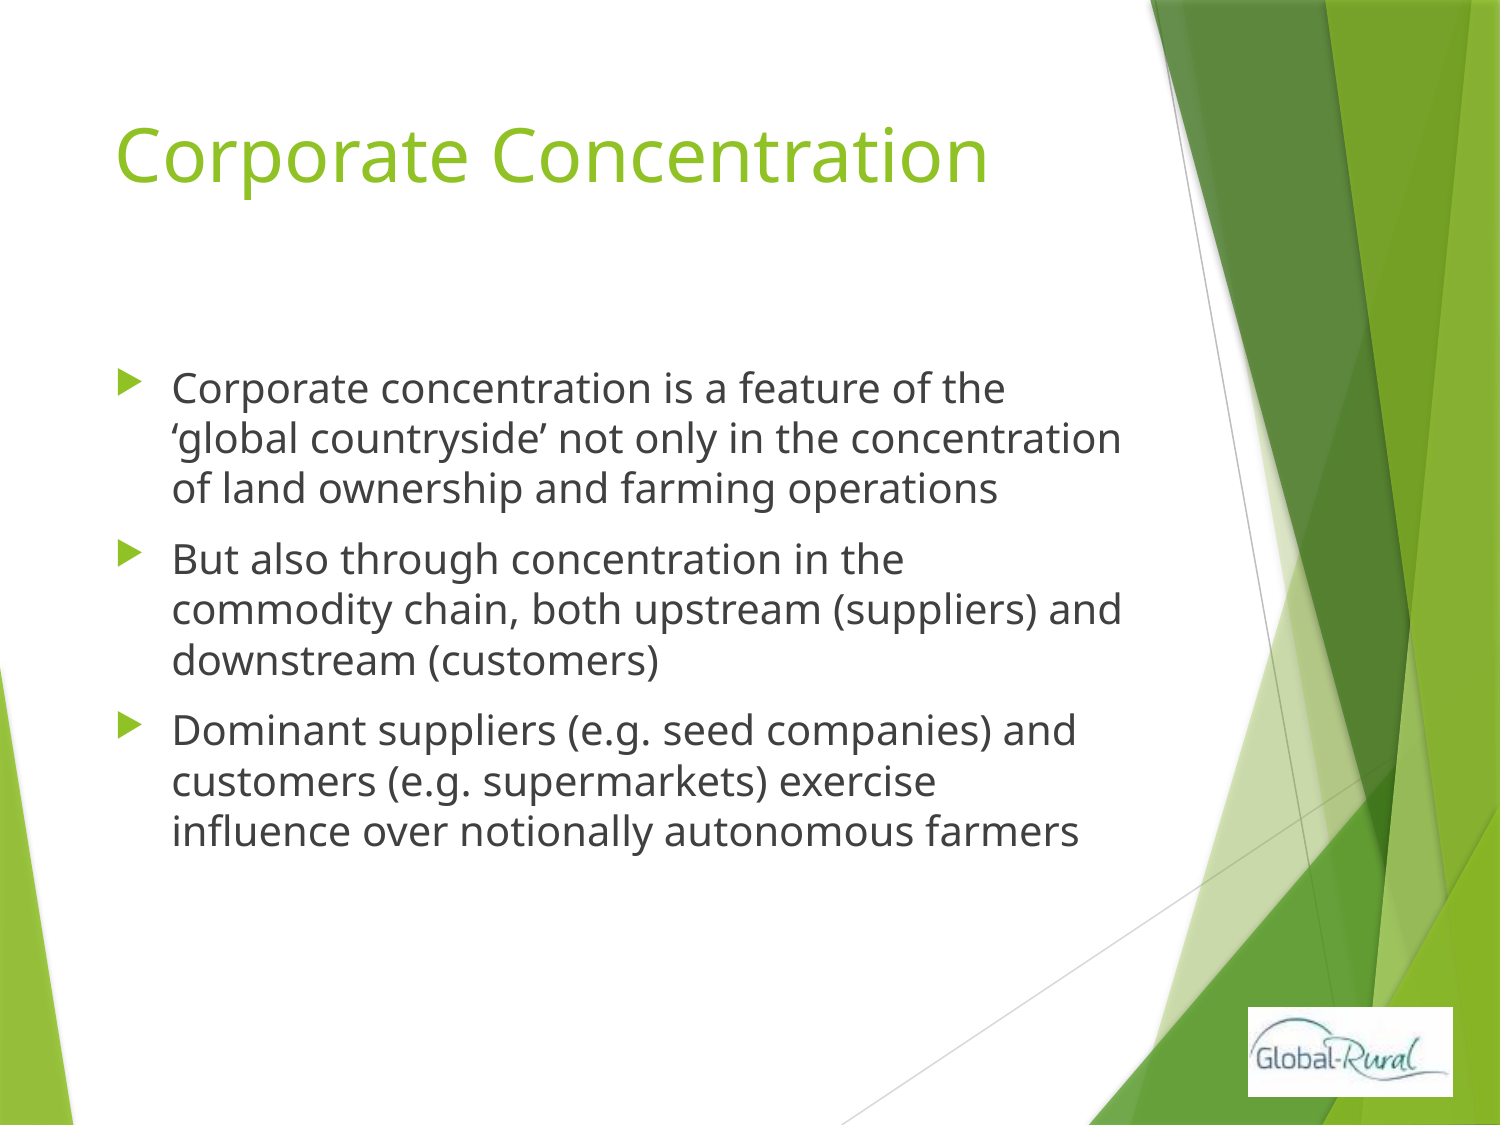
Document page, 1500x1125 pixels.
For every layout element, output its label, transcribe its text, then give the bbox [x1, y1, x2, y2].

title Corporate Concentration [99, 99, 1142, 317]
list Corporate concentration is a feature of the ‘global countryside’ not only in the concentration of land ownership and farming operations But also through concentration in the commodity chain, both upstream (suppliers) and downstream (customers) Dominant suppliers (e.g. seed companies) and customers (e.g. supermarkets) exercise influence over notionally autonomous farmers [99, 354, 1142, 992]
picture [1248, 1006, 1454, 1098]
